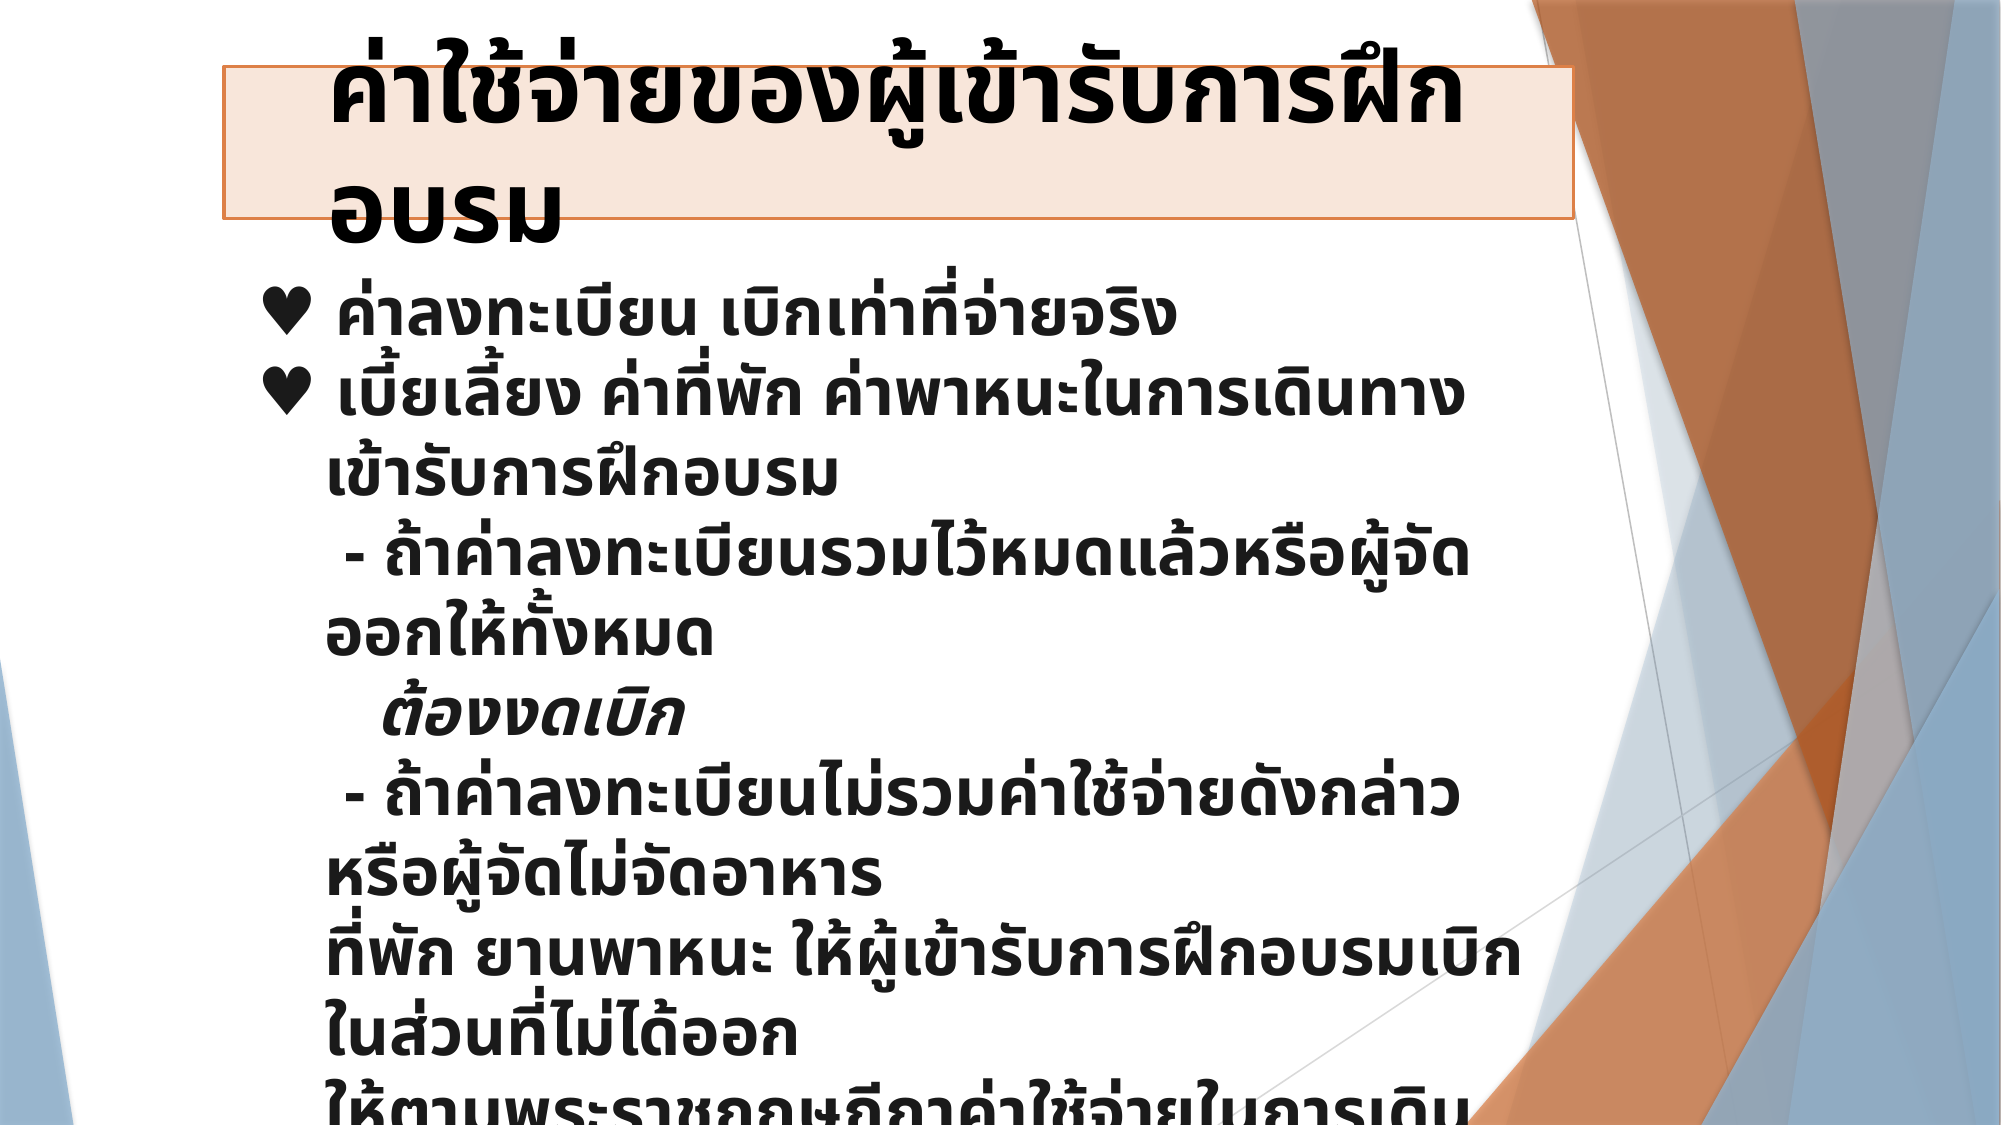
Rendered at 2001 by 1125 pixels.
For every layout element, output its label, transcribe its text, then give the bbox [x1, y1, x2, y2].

text_box ค่าใช้จ่ายของผู้เข้ารับการฝึกอบรม [222, 65, 1575, 220]
text_box ♥ ค่าลงทะเบียน เบิกเท่าที่จ่ายจริง ♥ เบี้ยเลี้ยง ค่าที่พัก ค่าพาหนะในการเดินทางเข้ารับการฝึกอบรม - ถ้าค่าลงทะเบียนรวมไว้หมดแล้วหรือผู้จัดออกให้ทั้งหมด ต้องงดเบิก - ถ้าค่าลงทะเบียนไม่รวมค่าใช้จ่ายดังกล่าว หรือผู้จัดไม่จัดอาหาร ที่พัก ยานพาหนะ ให้ผู้เข้ารับการฝึกอบรมเบิกในส่วนที่ไม่ได้ออก ให้ตามพระราชกฤษฎีกาค่าใช้จ่ายในการเดินทางไปราชการ ยกเว้น ค่าเช่าที่พักเบิกตามระเบียบ [243, 220, 1554, 1125]
